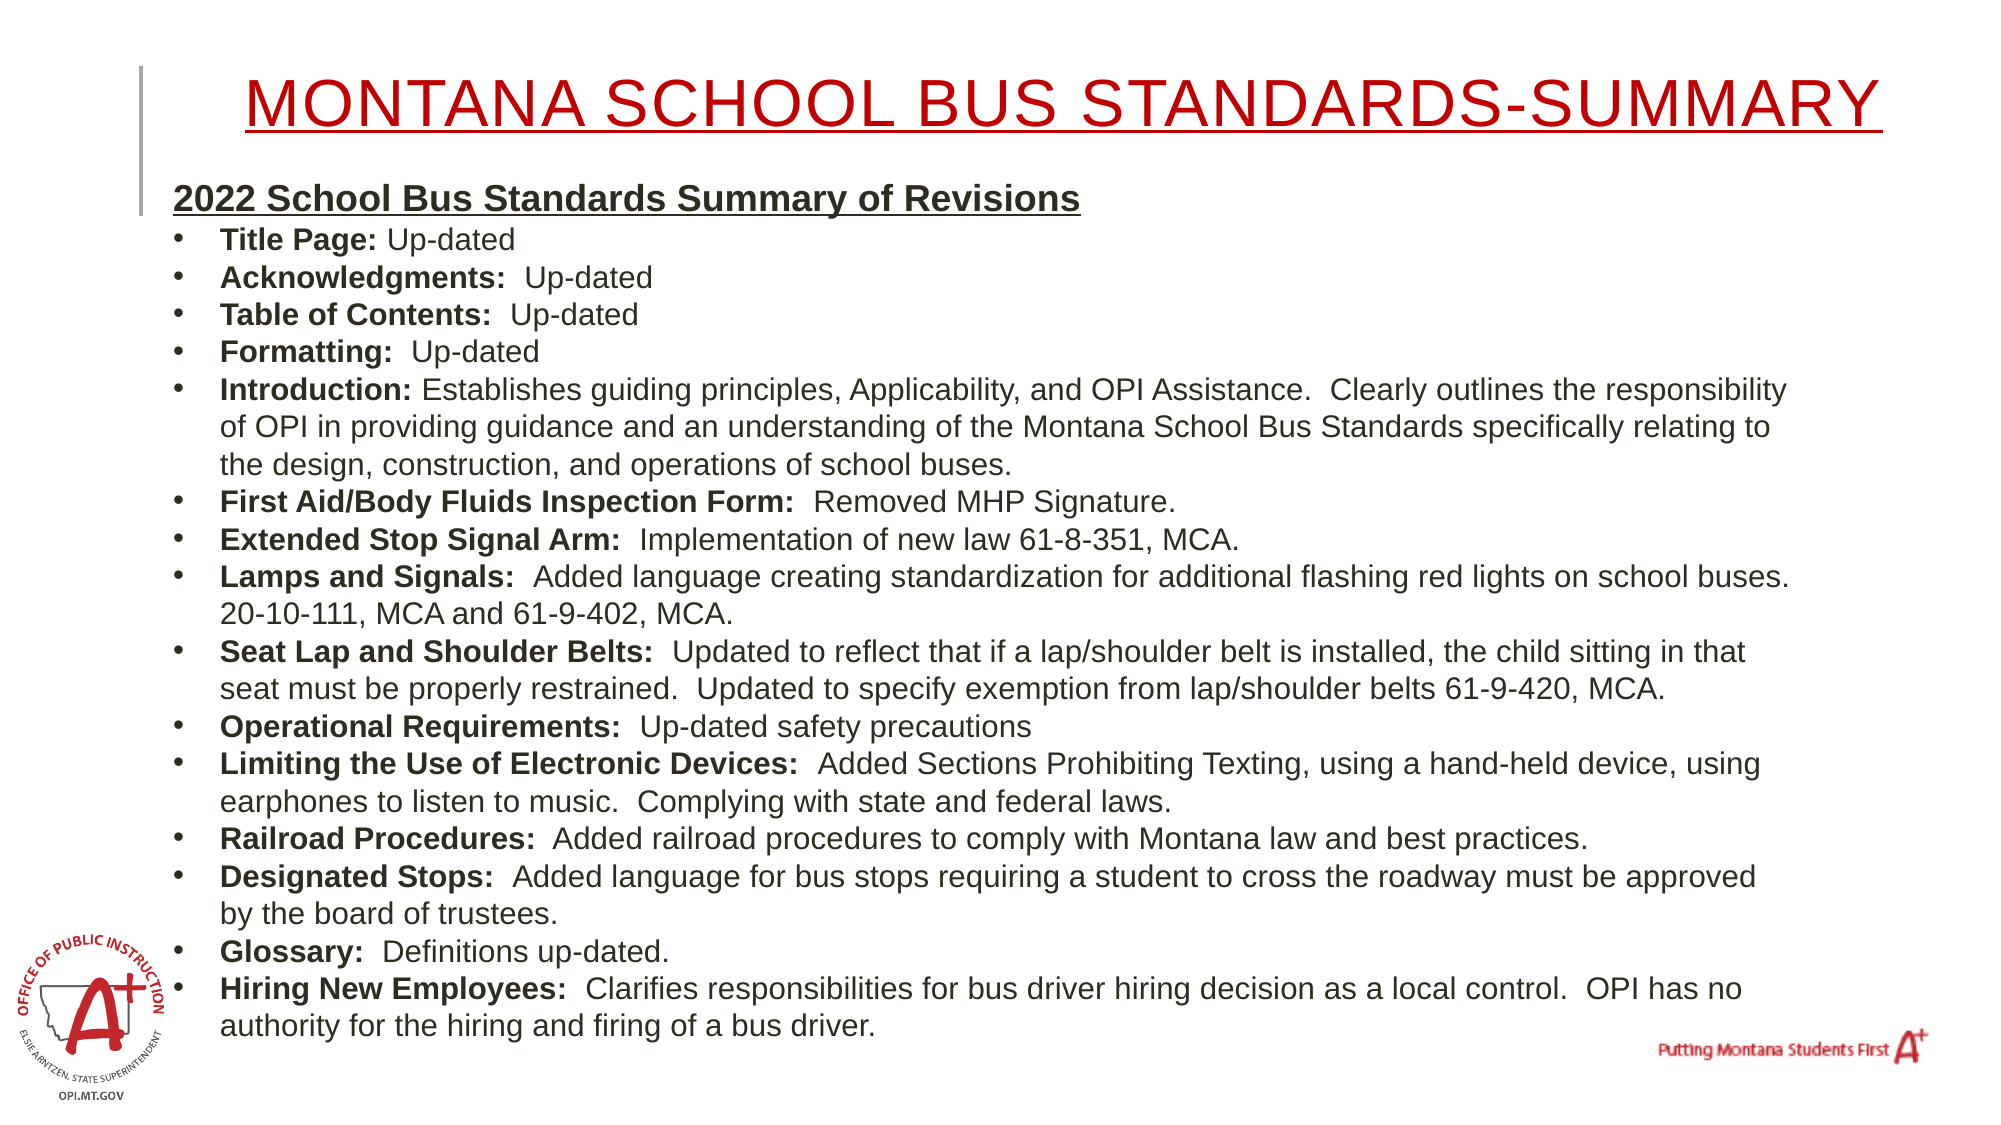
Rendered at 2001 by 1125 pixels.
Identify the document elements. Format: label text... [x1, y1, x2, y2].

picture [0, 931, 176, 1107]
picture [1654, 1018, 1938, 1074]
text_box 2022 School Bus Standards Summary of Revisions Title Page: Up-dated Acknowledgments: Up-dated Table of Contents: Up-dated Formatting: Up-dated Introduction: Establishes guiding principles, Applicability, and OPI Assistance. Clearly outlines the responsibility of OPI in providing guidance and an understanding of the Montana School Bus Standards specifically relating to the design, construction, and operations of school buses. First Aid/Body Fluids Inspection Form: Removed MHP Signature. Extended Stop Signal Arm: Implementation of new law 61-8-351, MCA. Lamps and Signals: Added language creating standardization for additional flashing red lights on school buses. 20-10-111, MCA and 61-9-402, MCA. Seat Lap and Shoulder Belts: Updated to reflect that if a lap/shoulder belt is installed, the child sitting in that seat must be properly restrained. Updated to specify exemption from lap/shoulder belts 61-9-420, MCA. Operational Requirements: Up-dated safety precautions Limiting the Use of Electronic Devices: Added Sections Prohibiting Texting, using a hand-held device, using earphones to listen to music. Complying with state and federal laws. Railroad Procedures: Added railroad procedures to comply with Montana law and best practices. Designated Stops: Added language for bus stops requiring a student to cross the roadway must be approved by the board of trustees. Glossary: Definitions up-dated. Hiring New Employees: Clarifies responsibilities for bus driver hiring decision as a local control. OPI has no authority for the hiring and firing of a bus driver. [158, 158, 1813, 1051]
title Montana School Bus Standards-Summary [158, 0, 1970, 230]
